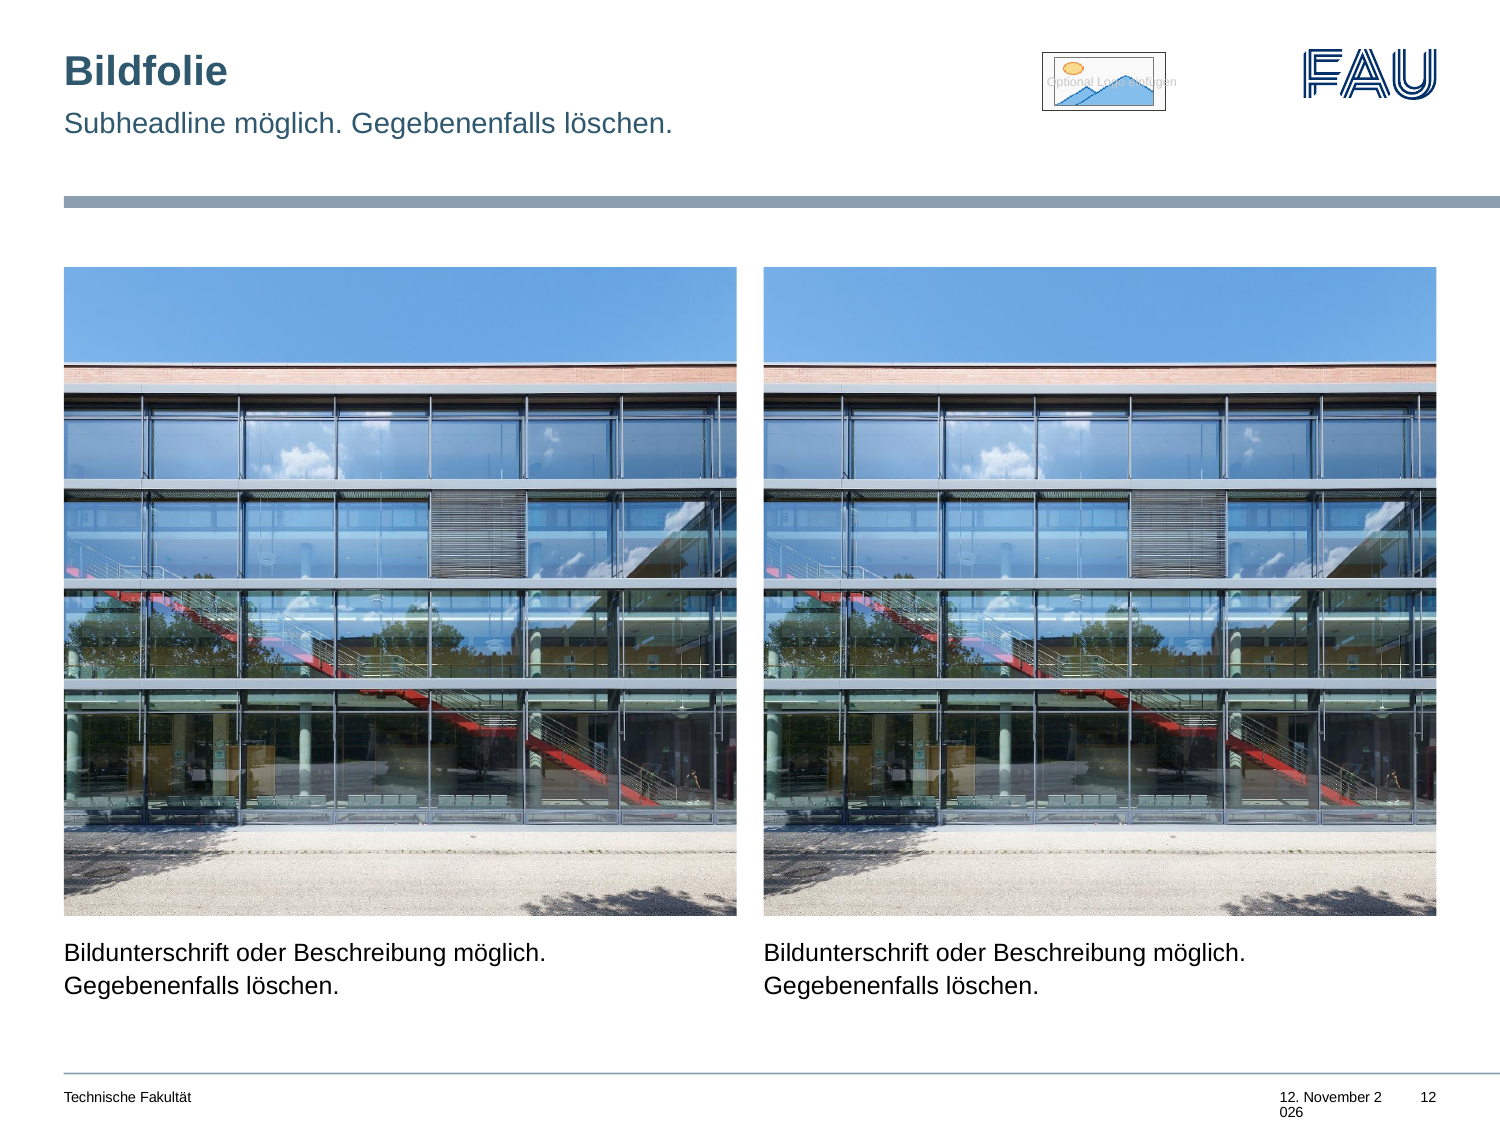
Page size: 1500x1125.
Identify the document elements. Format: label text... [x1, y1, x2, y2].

picture [63, 267, 737, 916]
footer Technische Fakultät [63, 1088, 737, 1106]
list Subheadline möglich. Gegebenenfalls löschen. [63, 100, 906, 137]
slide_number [1279, 1088, 1387, 1106]
title Bildfolie [63, 49, 906, 95]
slide_number 12 [1411, 1088, 1437, 1104]
list Bildunterschrift oder Beschreibung möglich. Gegebenenfalls löschen. [763, 933, 1437, 1018]
picture [763, 267, 1437, 916]
list Bildunterschrift oder Beschreibung möglich. Gegebenenfalls löschen. [63, 933, 737, 1018]
picture [1037, 49, 1171, 113]
